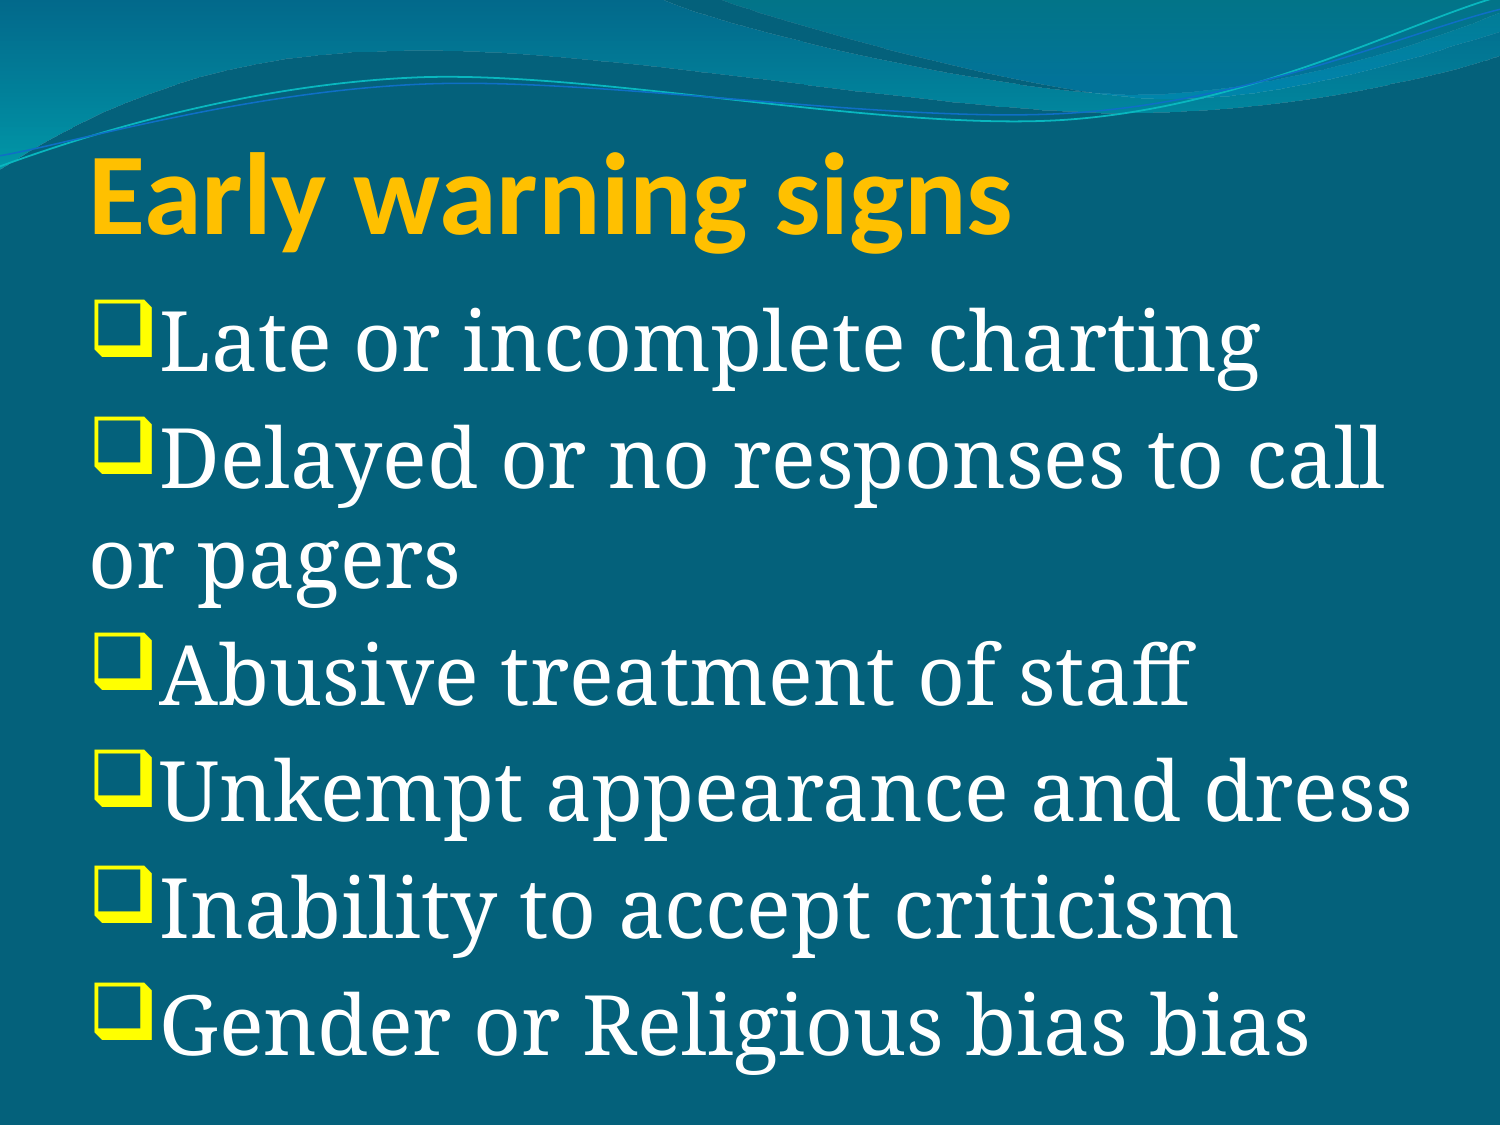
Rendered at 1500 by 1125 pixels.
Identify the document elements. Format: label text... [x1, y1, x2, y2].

title Early warning signs [88, 127, 1500, 258]
subtitle Late or incomplete charting Delayed or no responses to call or pagers Abusive treatment of staff Unkempt appearance and dress Inability to accept criticism Gender or Religious bias bias [88, 281, 1500, 1088]
